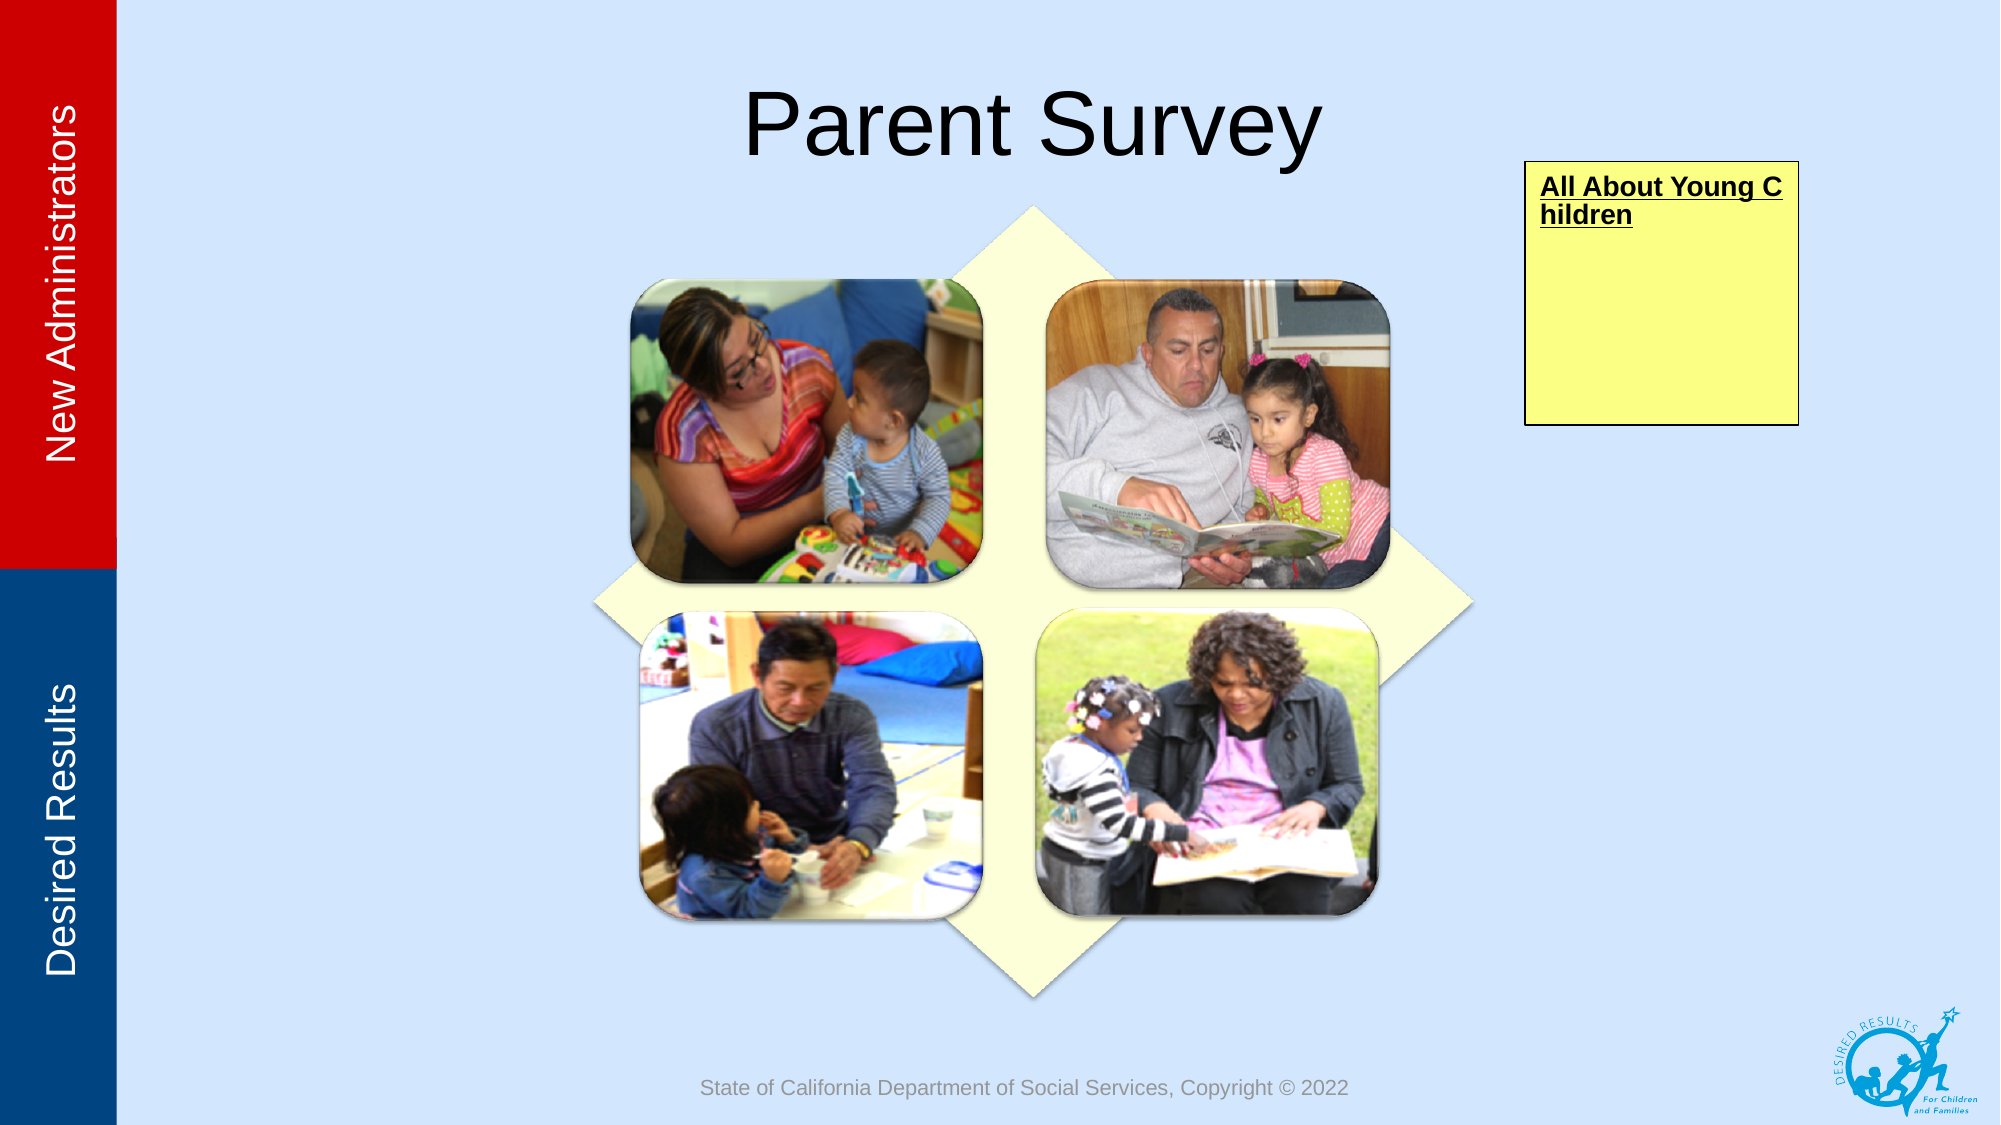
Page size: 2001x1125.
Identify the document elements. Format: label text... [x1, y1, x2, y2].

footer State of California Department of Social Services, Copyright © 2022 [662, 1061, 1388, 1112]
list All About Young Children [1524, 161, 1799, 426]
title Parent Survey [183, 24, 1884, 213]
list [587, 202, 1479, 1006]
picture [1833, 1005, 1979, 1119]
